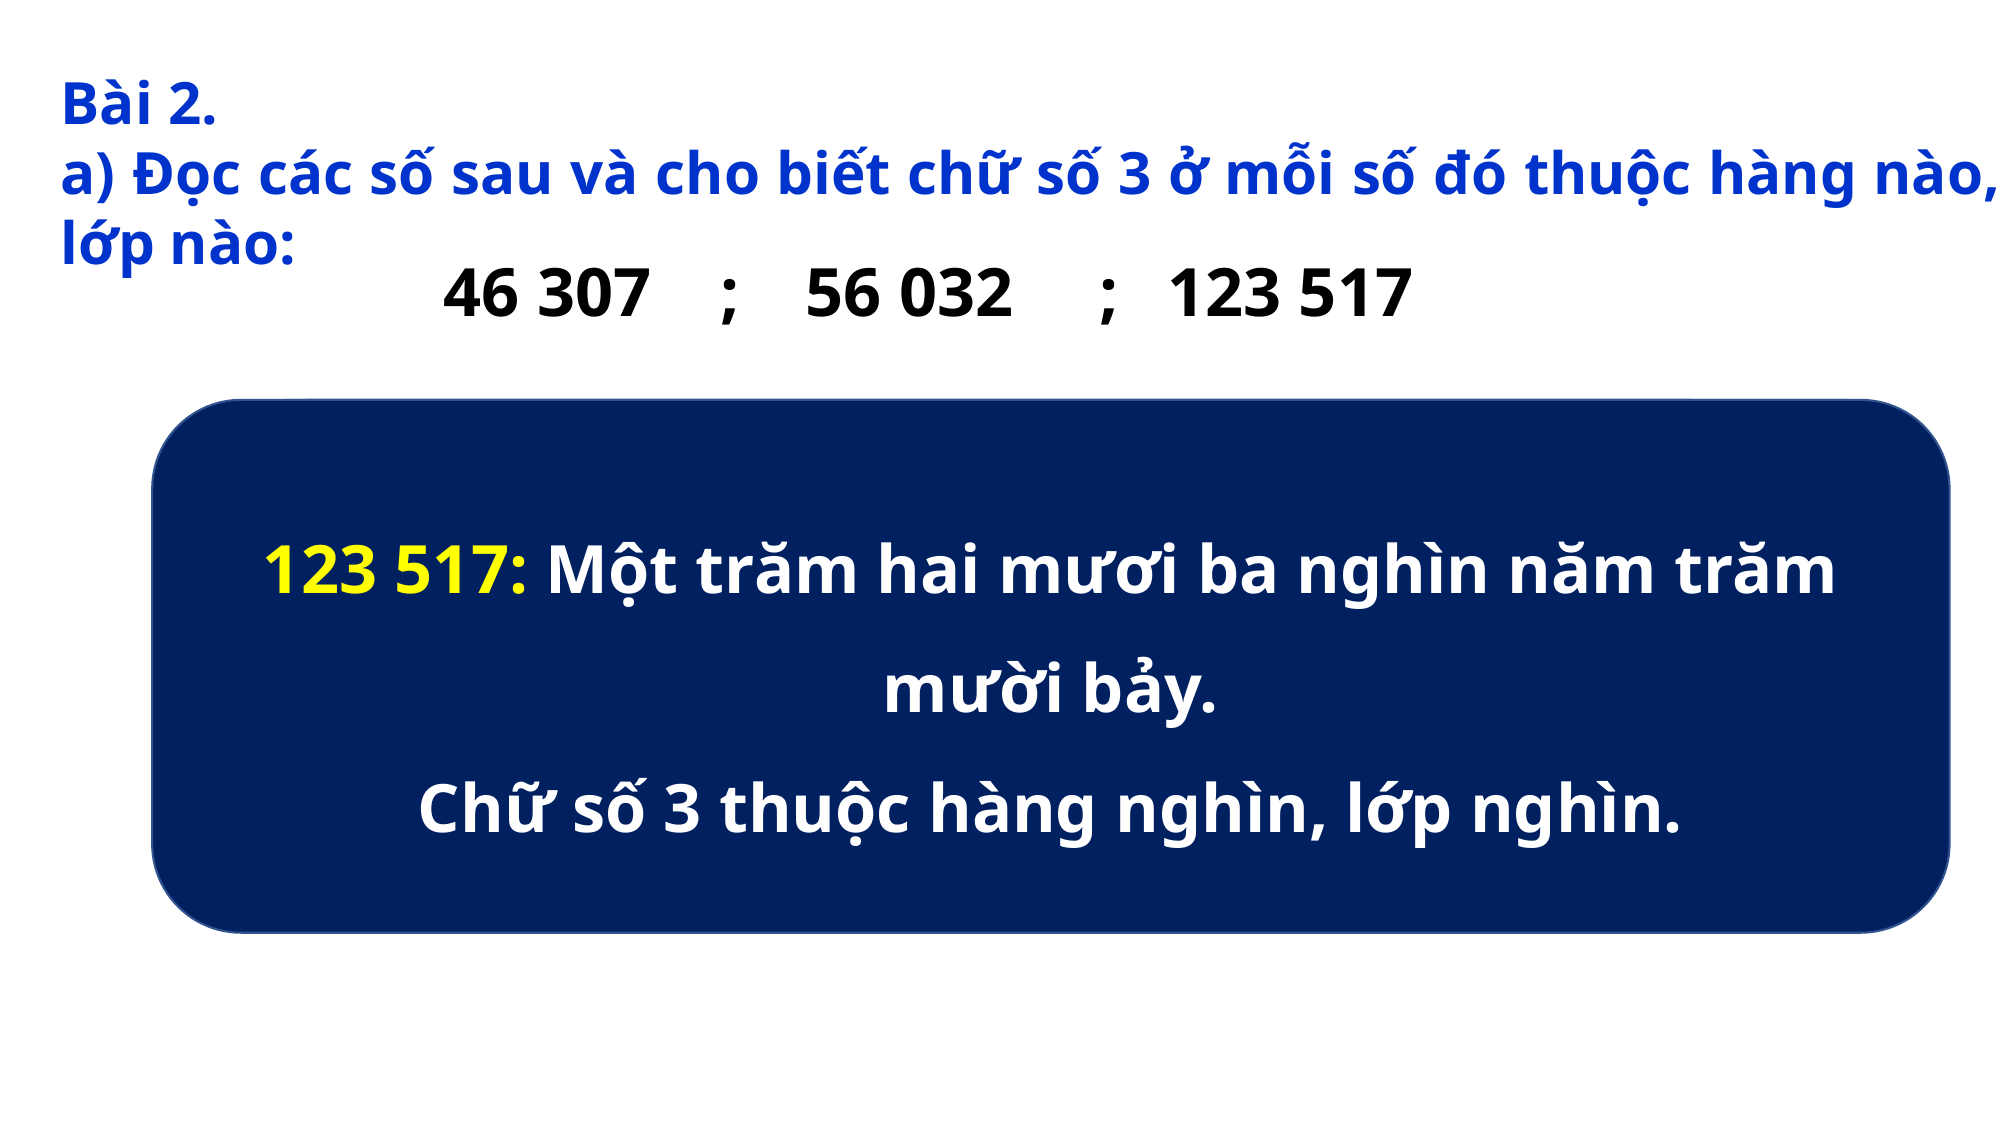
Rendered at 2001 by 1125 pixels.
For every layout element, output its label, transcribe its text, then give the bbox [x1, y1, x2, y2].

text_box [428, 241, 1515, 338]
text_box 123 517: Một trăm hai mươi ba nghìn năm trăm mười bảy. Chữ số 3 thuộc hàng nghìn, lớp nghìn. [152, 399, 1950, 933]
text_box Bài 2. a) Đọc các số sau và cho biết chữ số 3 ở mỗi số đó thuộc hàng nào, lớp nào: [45, 58, 2000, 284]
